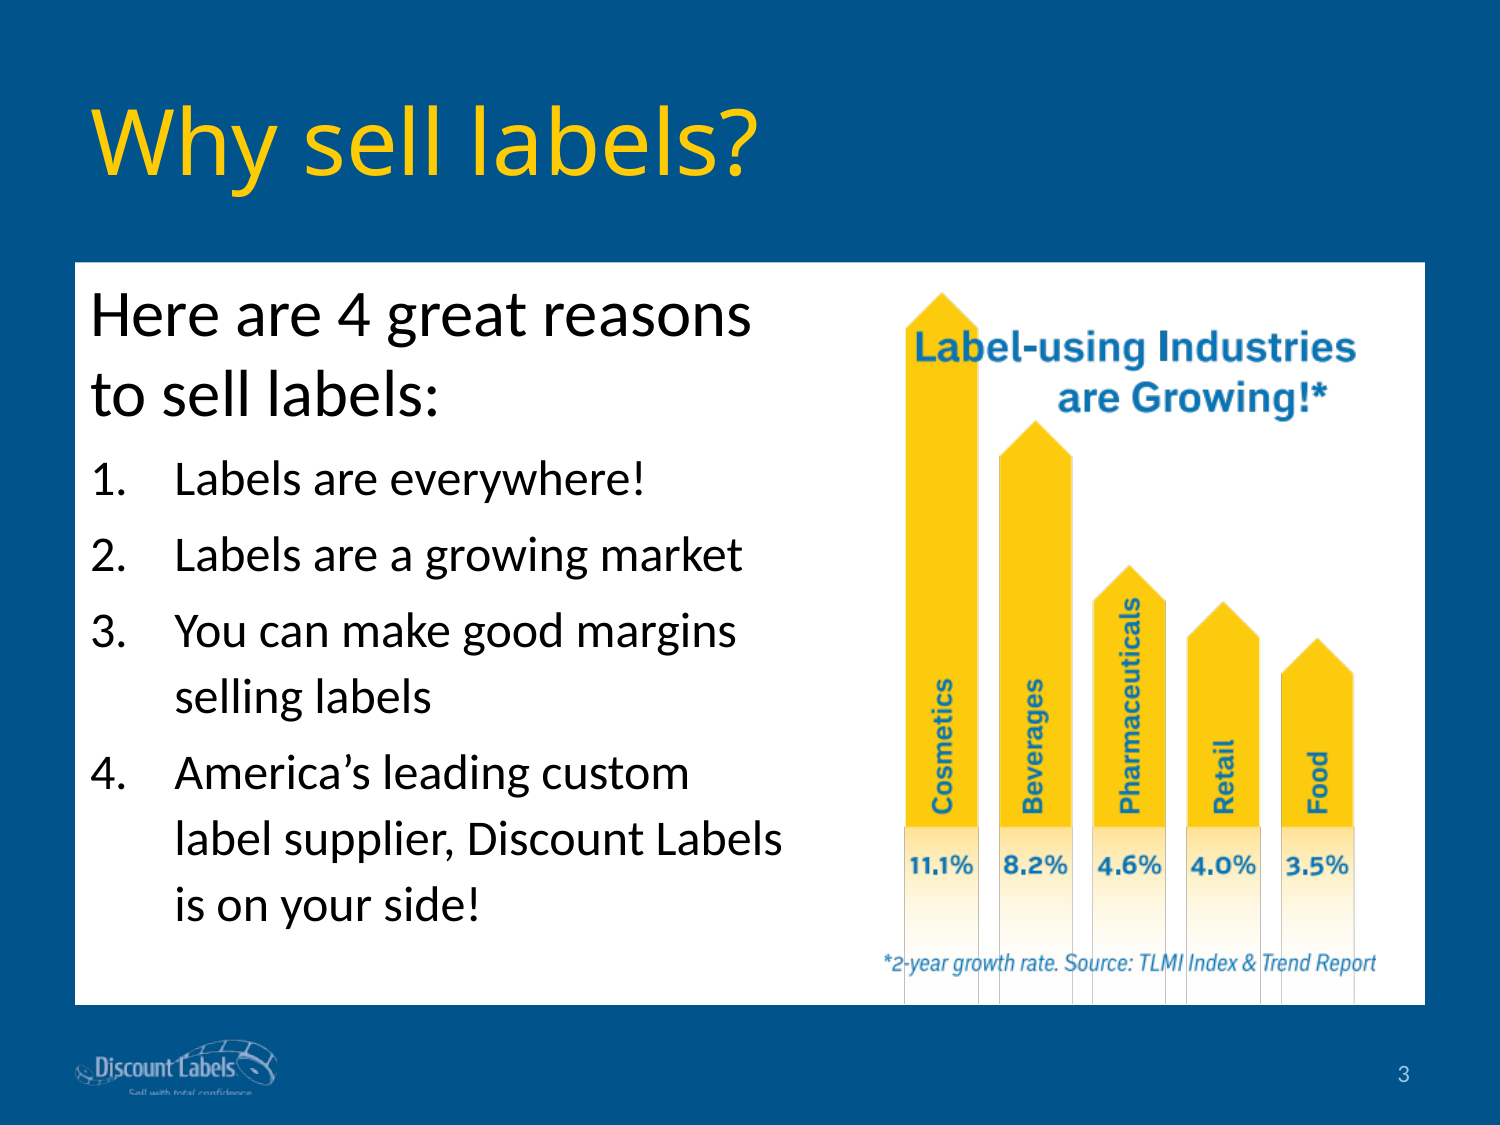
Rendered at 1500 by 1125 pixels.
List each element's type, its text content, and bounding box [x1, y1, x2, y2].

picture [884, 291, 1377, 1004]
list Here are 4 great reasons to sell labels: Labels are everywhere! Labels are a growing market You can make good margins selling labels America’s leading custom label supplier, Discount Labels is on your side! [75, 262, 1425, 1005]
title Why sell labels? [75, 45, 1425, 233]
slide_number 3 [1074, 1042, 1425, 1103]
